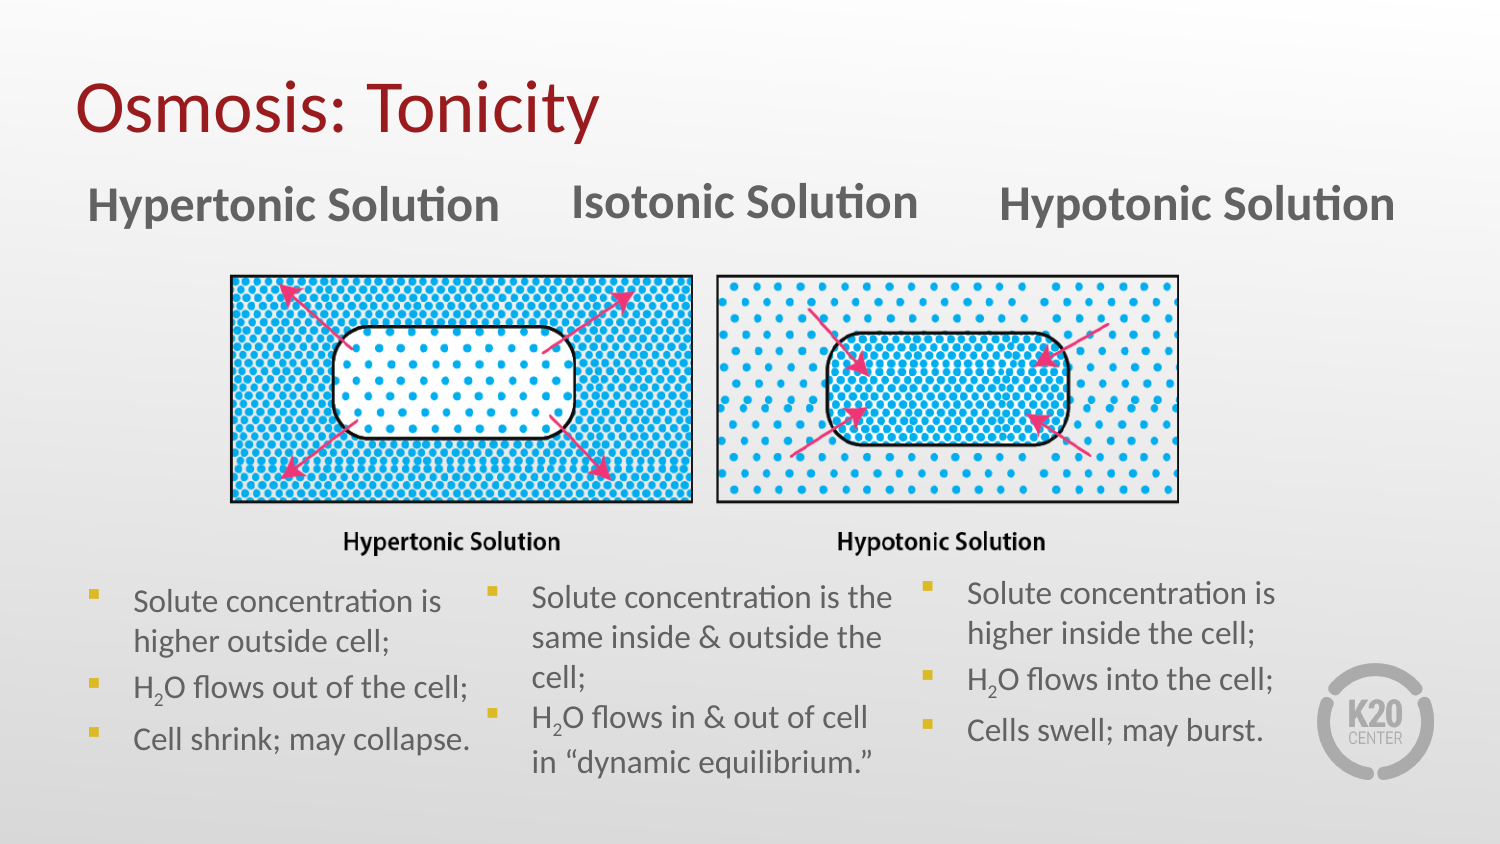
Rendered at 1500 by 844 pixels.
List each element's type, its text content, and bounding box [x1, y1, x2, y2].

title Osmosis: Tonicity [75, 50, 1425, 140]
text_box Solute concentration is higher inside the cell; H2O flows into the cell; Cells swell; may burst. [912, 548, 1360, 772]
text_box Solute concentration is higher outside cell; H2O flows out of the cell; Cell shrink; may collapse. [78, 574, 488, 762]
text_box Solute concentration is the same inside & outside the cell; H2O flows in & out of cell in “dynamic equilibrium.” [469, 567, 917, 752]
list Hypertonic Solution [44, 160, 544, 242]
picture [1300, 646, 1451, 797]
picture [228, 274, 1179, 557]
text_box Isotonic Solution [495, 161, 995, 242]
list Hypotonic Solution [948, 160, 1447, 242]
